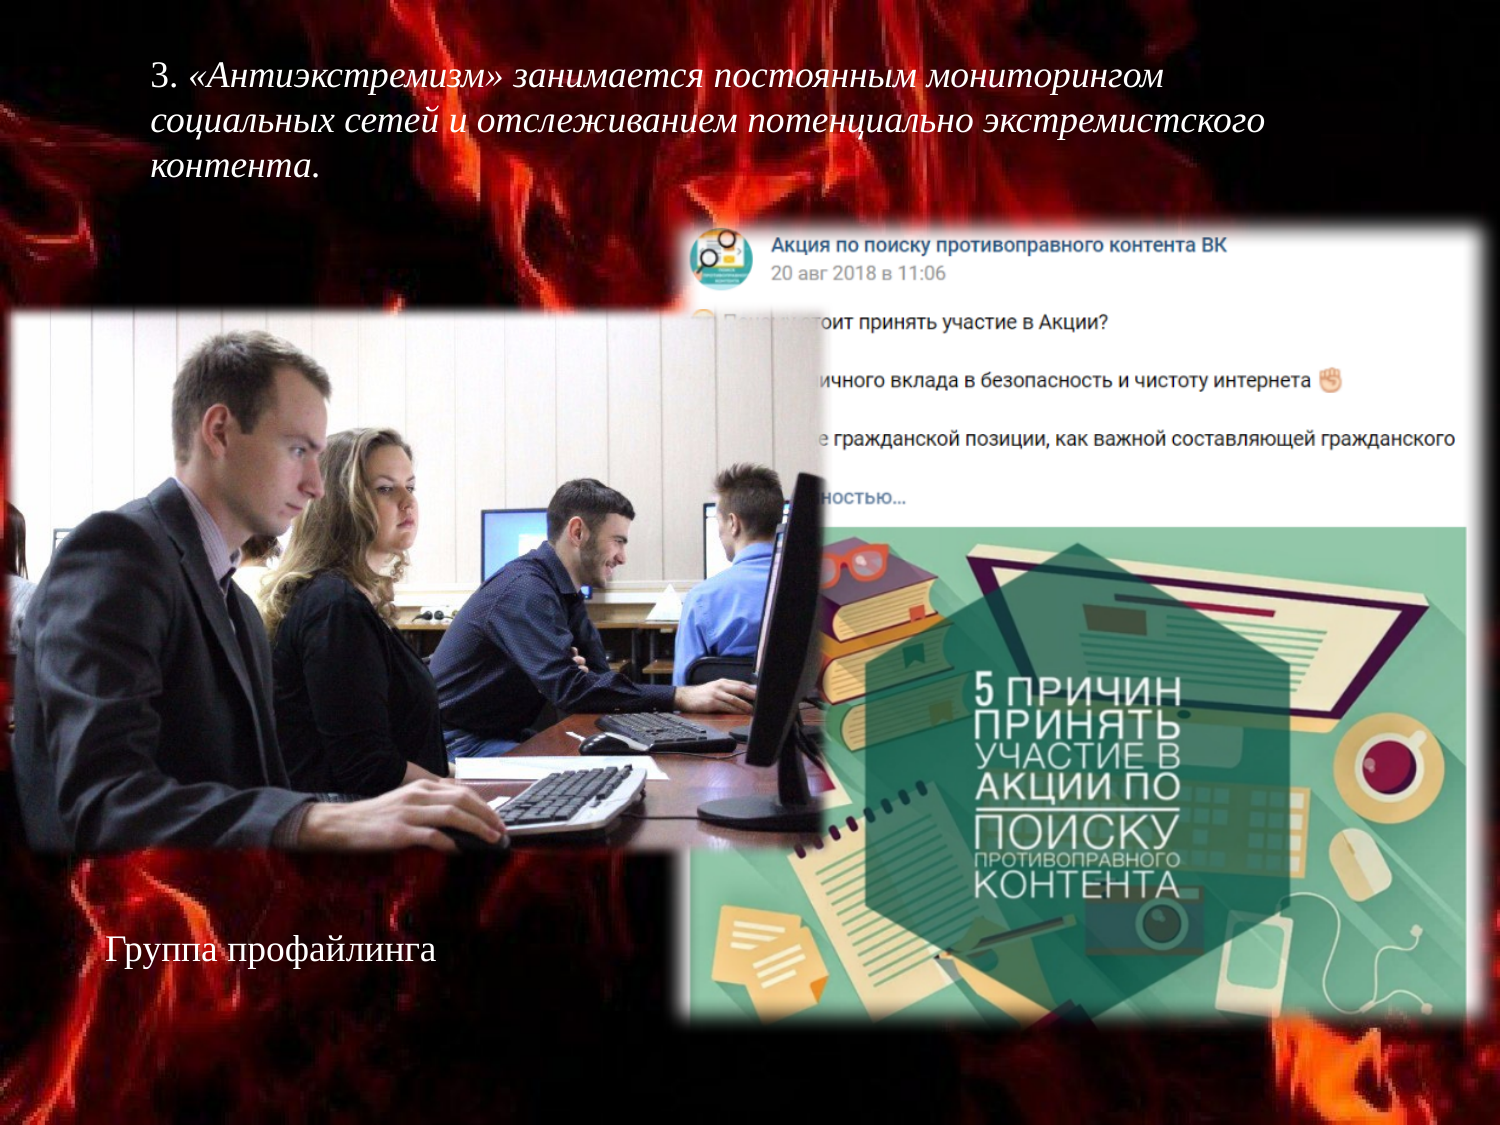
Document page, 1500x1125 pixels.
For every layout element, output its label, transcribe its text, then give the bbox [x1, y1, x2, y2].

picture [0, 0, 1500, 1125]
text_box 3. «Антиэкстремизм» занимается постоянным мониторингом социальных сетей и отслеживанием потенциально экстремистского контента. [135, 42, 1341, 193]
text_box Группа профайлинга [90, 916, 452, 977]
